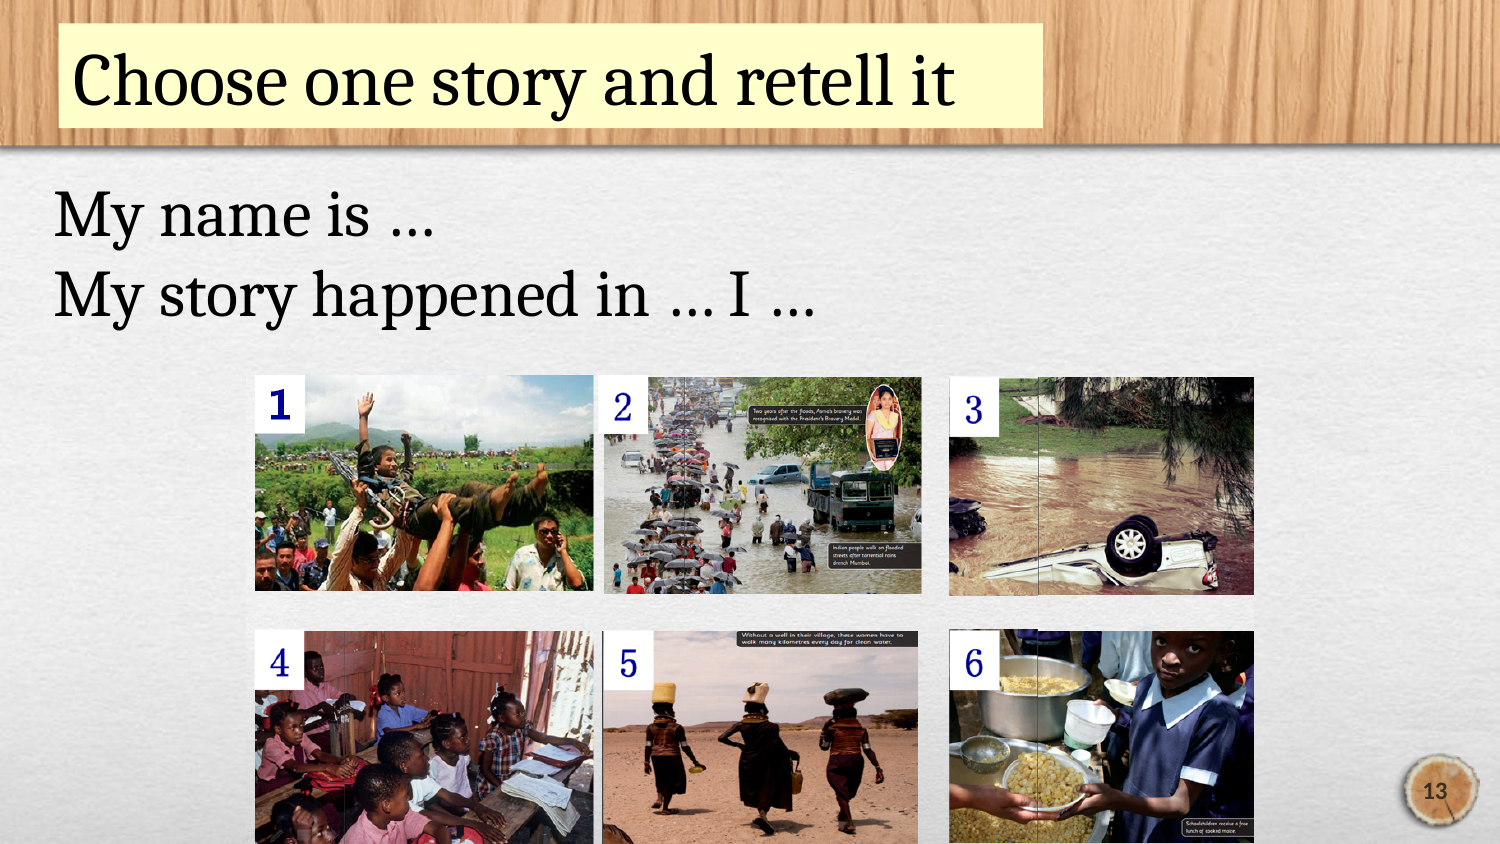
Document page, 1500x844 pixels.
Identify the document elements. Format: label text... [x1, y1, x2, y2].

text_box My name is … My story happened in … I … [38, 161, 1078, 337]
picture [1388, 751, 1480, 833]
text_box Choose one story and retell it [58, 23, 1043, 129]
picture [0, 0, 1500, 844]
